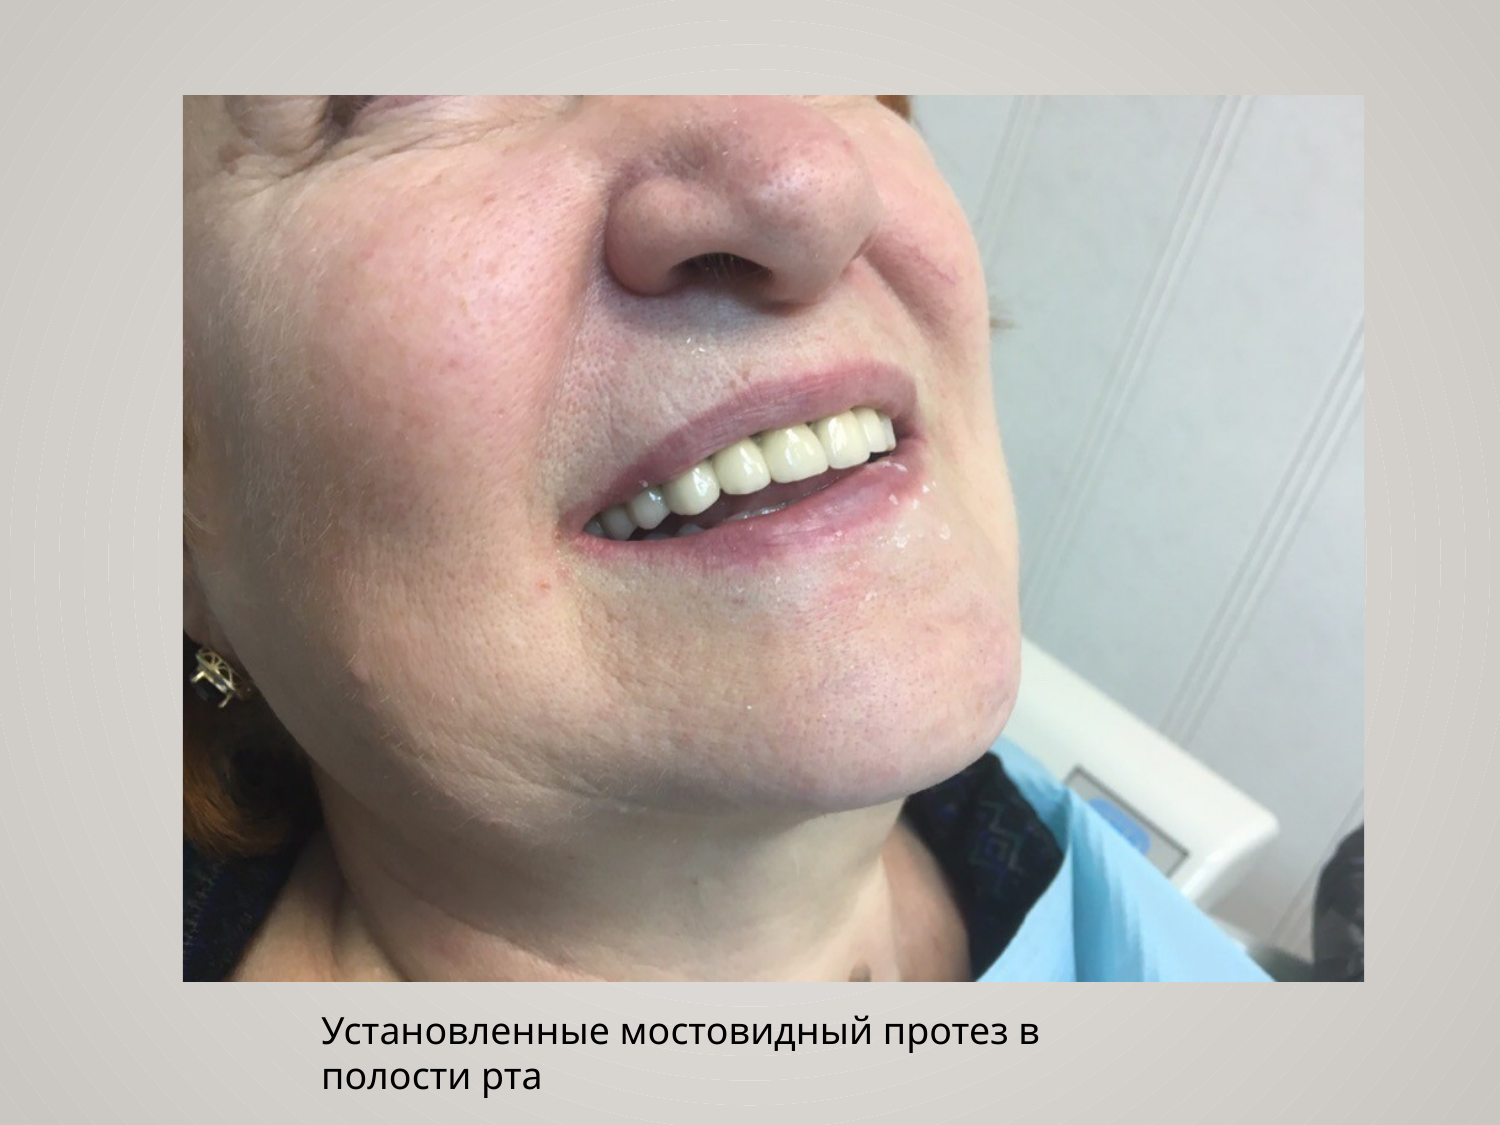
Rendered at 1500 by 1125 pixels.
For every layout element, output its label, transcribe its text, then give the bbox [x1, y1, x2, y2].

text_box [182, 95, 1365, 982]
text_box Установленные мостовидный протез в полости рта [306, 999, 1194, 1104]
